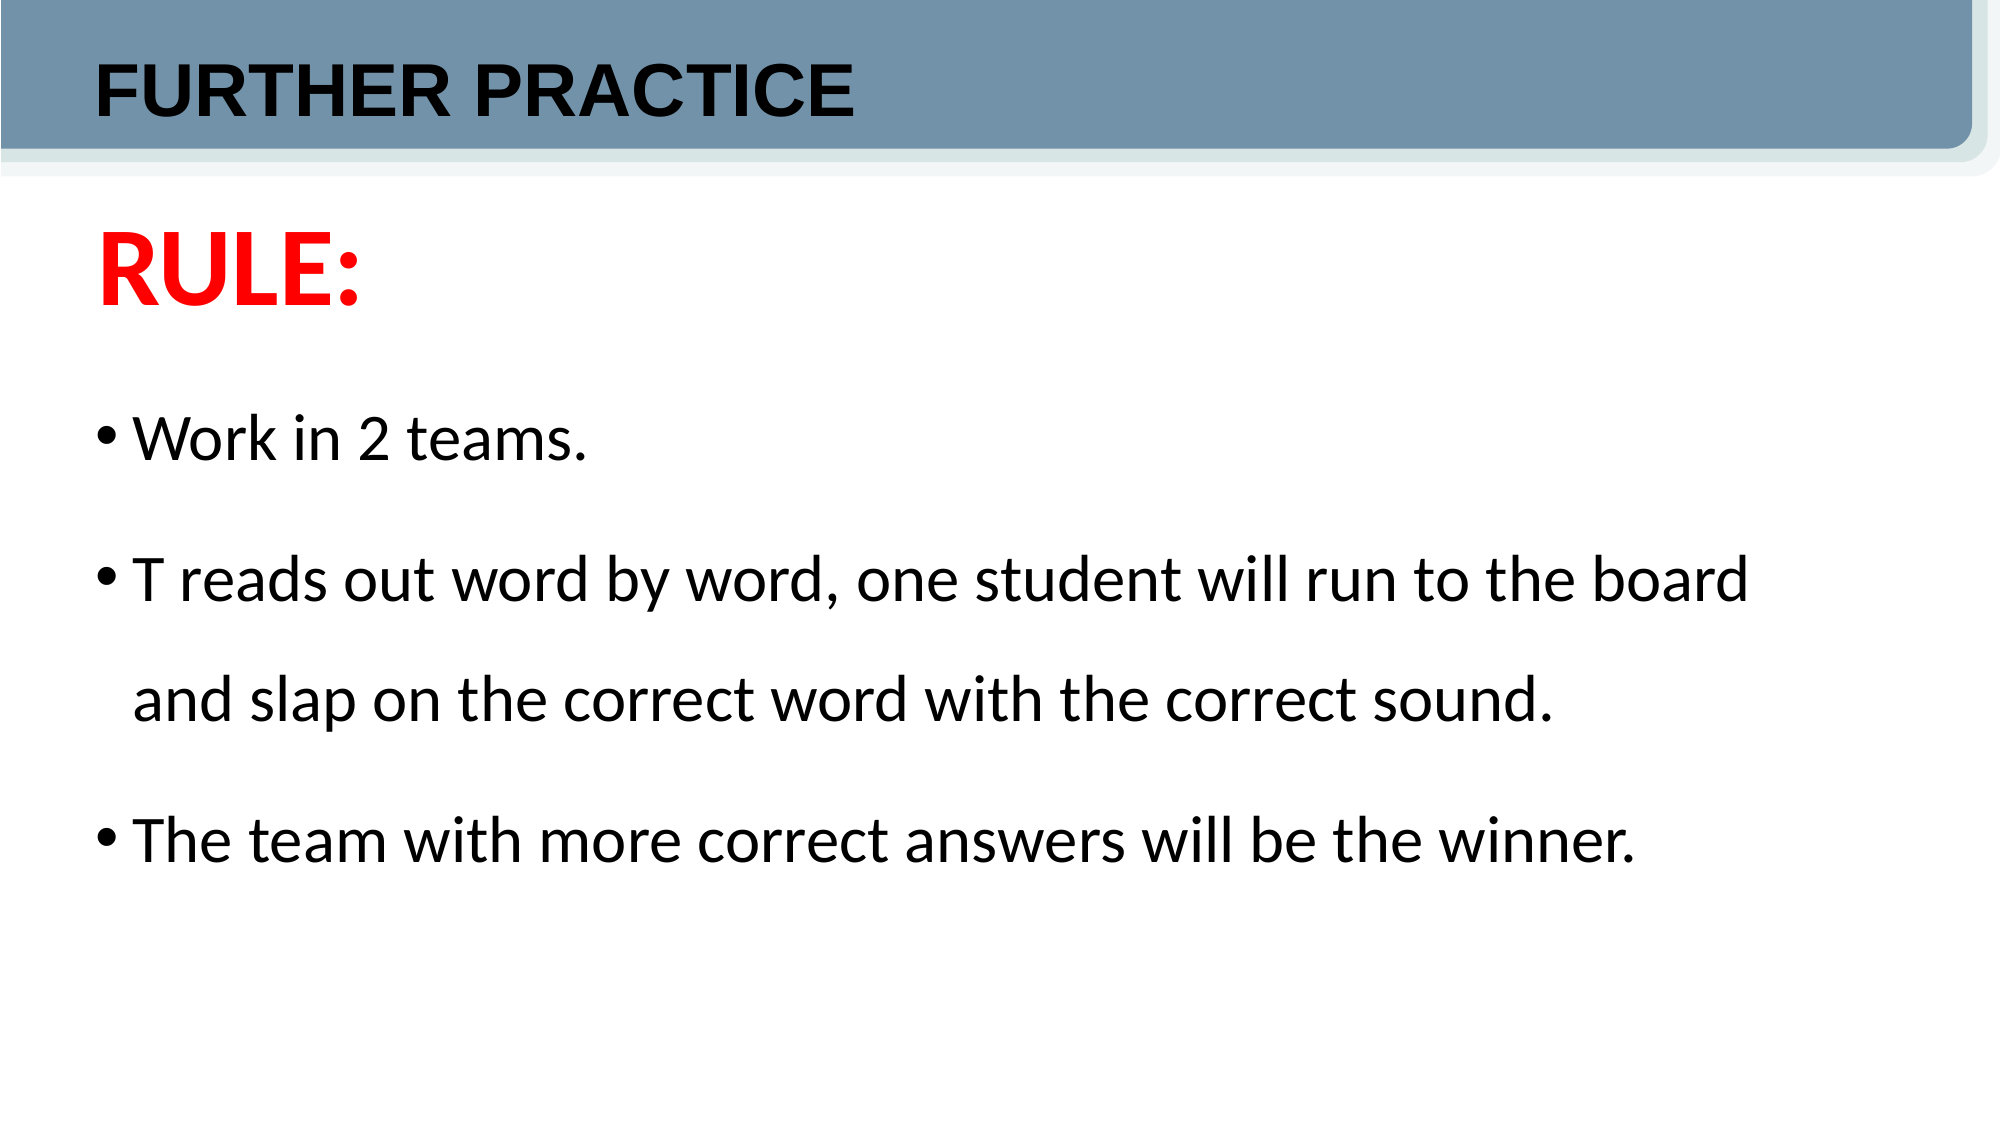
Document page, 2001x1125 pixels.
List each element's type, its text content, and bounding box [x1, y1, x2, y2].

list Work in 2 teams. T reads out word by word, one student will run to the board and slap on the correct word with the correct sound. The team with more correct answers will be the winner. [79, 346, 1805, 1061]
text_box RULE: [82, 185, 381, 336]
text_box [1, 0, 2000, 177]
